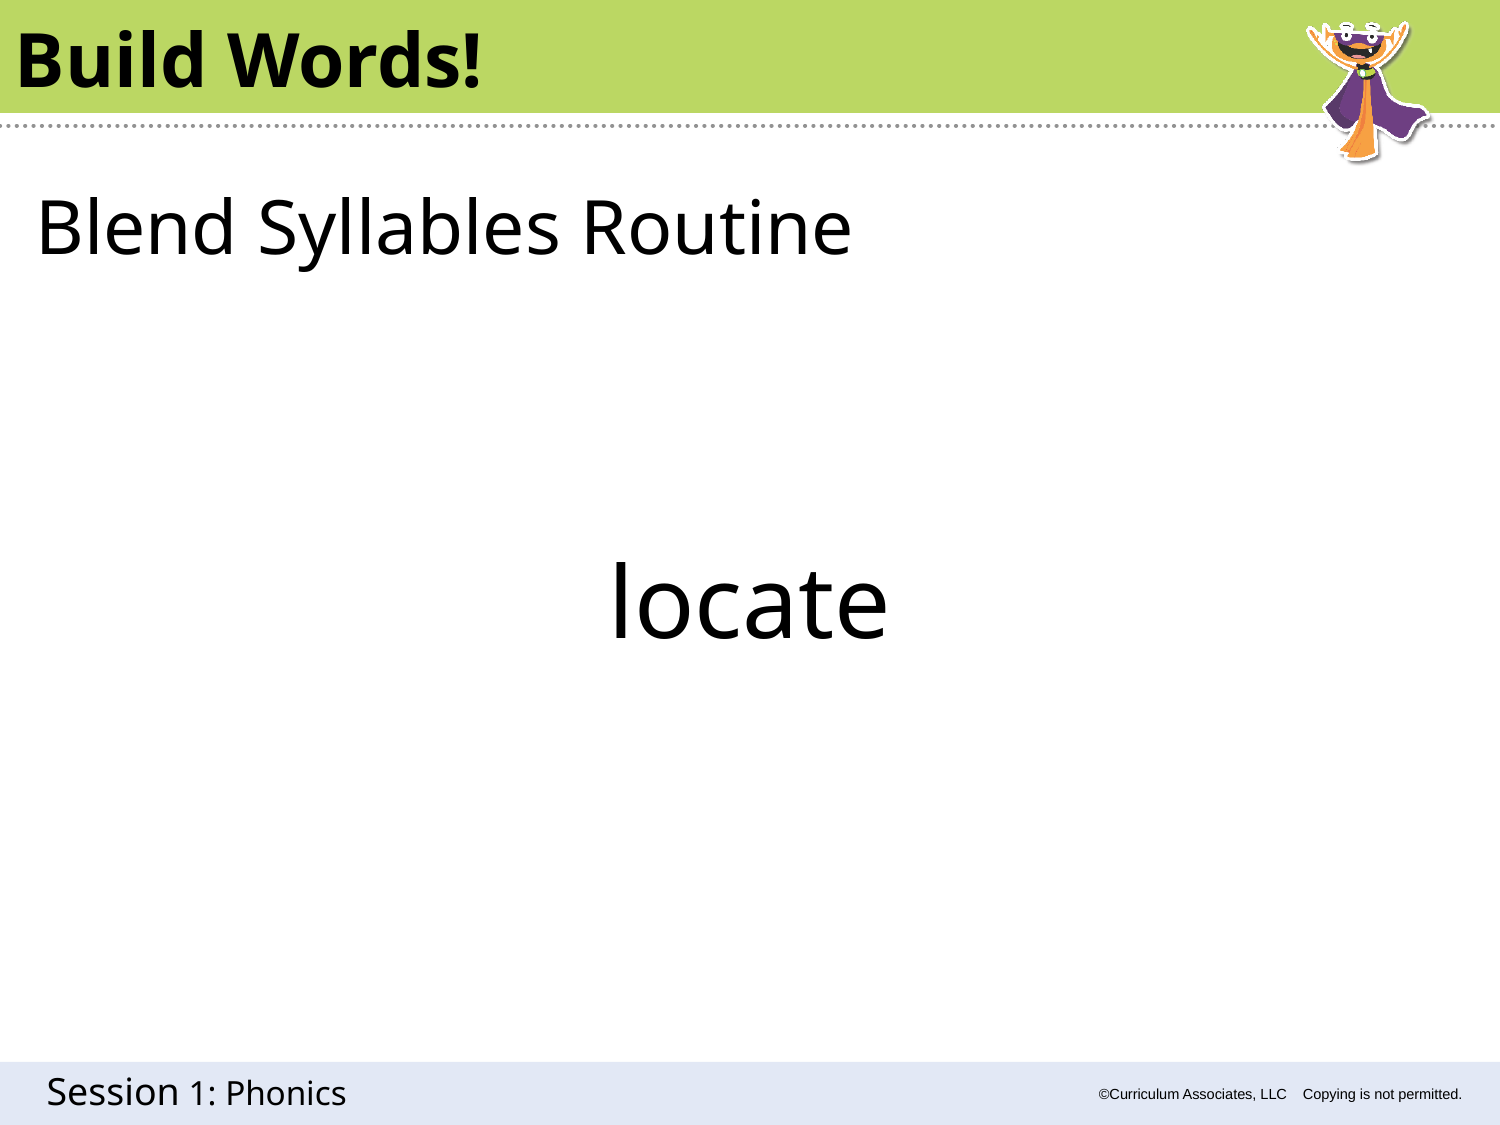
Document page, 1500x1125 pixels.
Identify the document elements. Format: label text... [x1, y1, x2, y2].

picture [1287, 12, 1442, 166]
list locate [525, 531, 975, 682]
list 1: Phonics [173, 1069, 1054, 1124]
list Blend Syllables Routine [20, 166, 1445, 294]
list Build Words! [0, 0, 1425, 128]
